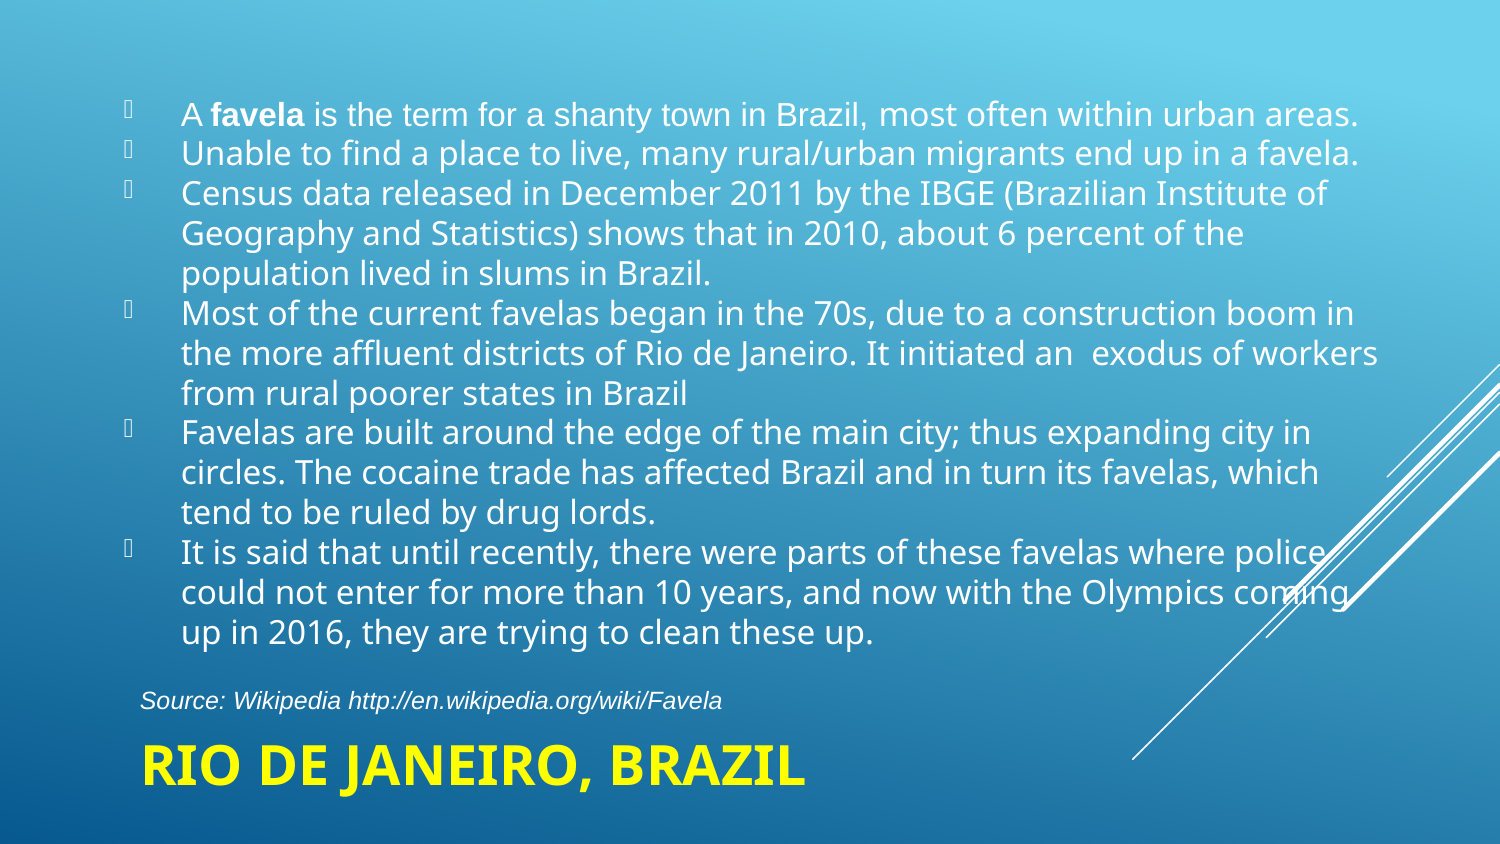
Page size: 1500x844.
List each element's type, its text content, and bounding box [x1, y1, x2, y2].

title Rio de Janeiro, Brazil [125, 722, 1175, 805]
list A favela is the term for a shanty town in Brazil, most often within urban areas. Unable to find a place to live, many rural/urban migrants end up in a favela. Census data released in December 2011 by the IBGE (Brazilian Institute of Geography and Statistics) shows that in 2010, about 6 percent of the population lived in slums in Brazil. Most of the current favelas began in the 70s, due to a construction boom in the more affluent districts of Rio de Janeiro. It initiated an exodus of workers from rural poorer states in Brazil Favelas are built around the edge of the main city; thus expanding city in circles. The cocaine trade has affected Brazil and in turn its favelas, which tend to be ruled by drug lords. It is said that until recently, there were parts of these favelas where police could not enter for more than 10 years, and now with the Olympics coming up in 2016, they are trying to clean these up. [112, 21, 1400, 722]
text_box Source: Wikipedia http://en.wikipedia.org/wiki/Favela [124, 676, 1054, 722]
